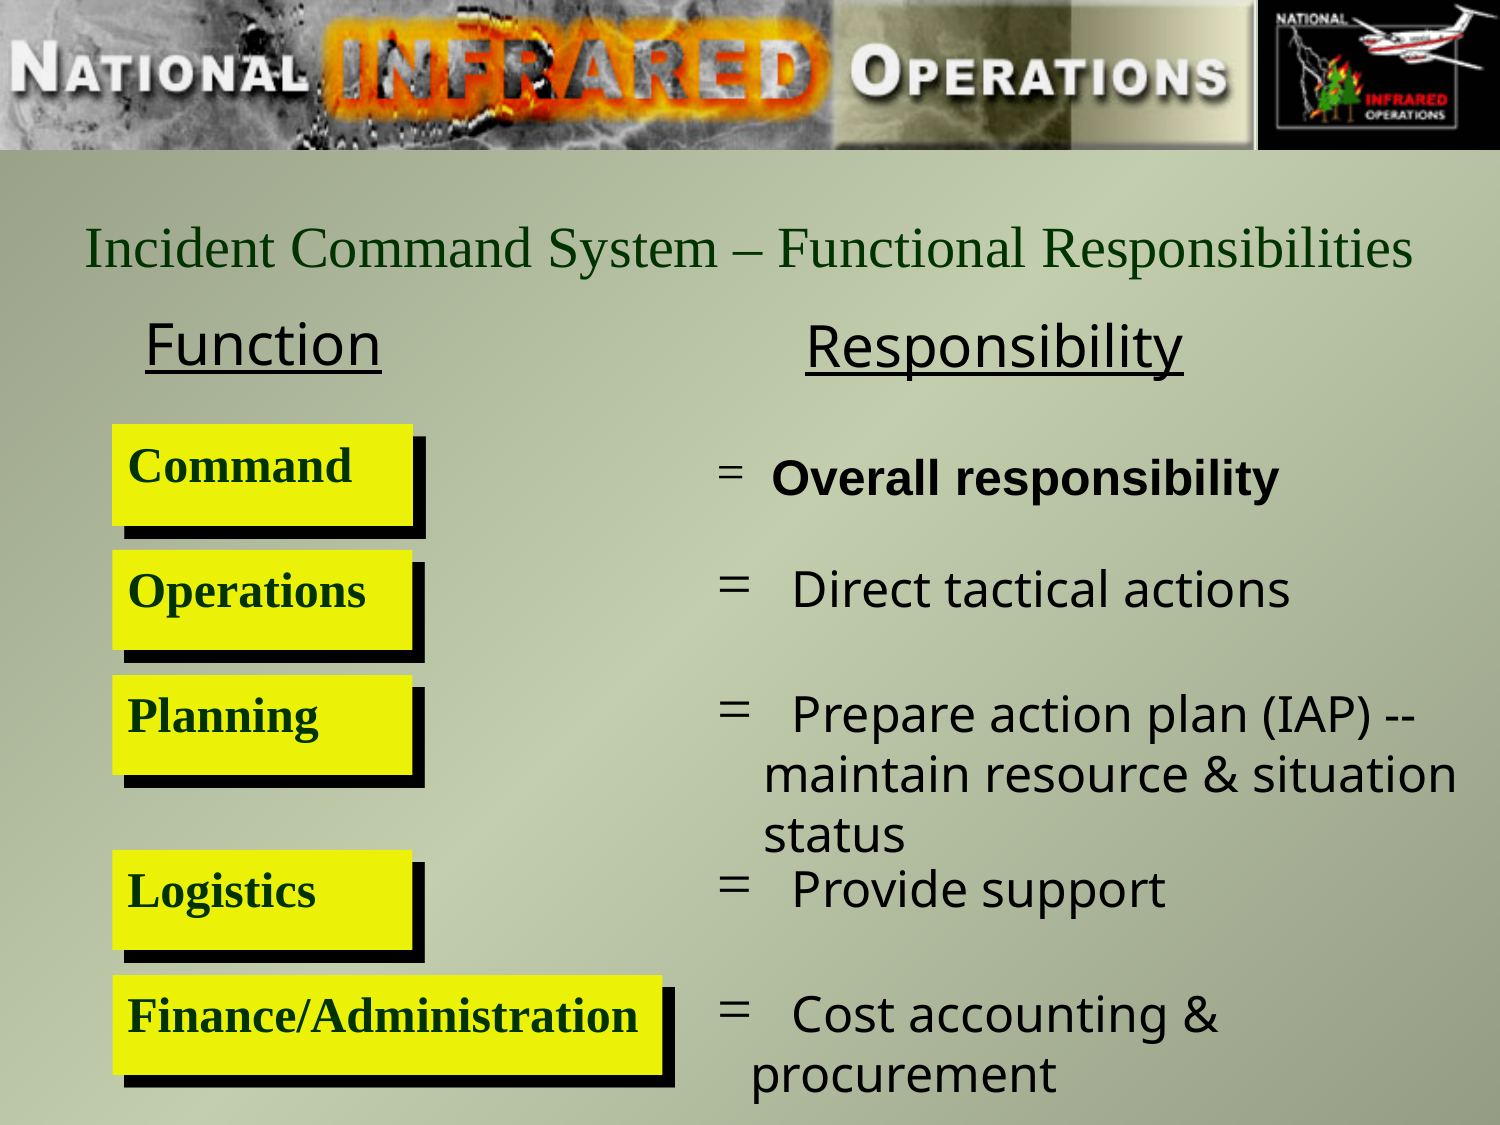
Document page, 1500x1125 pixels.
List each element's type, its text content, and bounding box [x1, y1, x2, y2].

text_box Function [129, 299, 397, 385]
picture [1258, 0, 1500, 150]
text_box Incident Command System – Functional Responsibilities [69, 201, 1441, 287]
text_box Operations [112, 549, 413, 650]
text_box Planning [112, 675, 413, 775]
text_box Direct tactical actions [699, 549, 1388, 650]
text_box Logistics [112, 849, 413, 950]
text_box Cost accounting & procurement [699, 974, 1500, 1125]
text_box Provide support [699, 849, 1388, 950]
text_box Command [112, 425, 413, 525]
picture [0, 0, 1256, 150]
text_box Prepare action plan (IAP) -- maintain resource & situation status [699, 674, 1500, 838]
text_box Finance/Administration [112, 975, 663, 1075]
text_box Overall responsibility [699, 437, 1388, 538]
text_box Responsibility [790, 301, 1199, 387]
